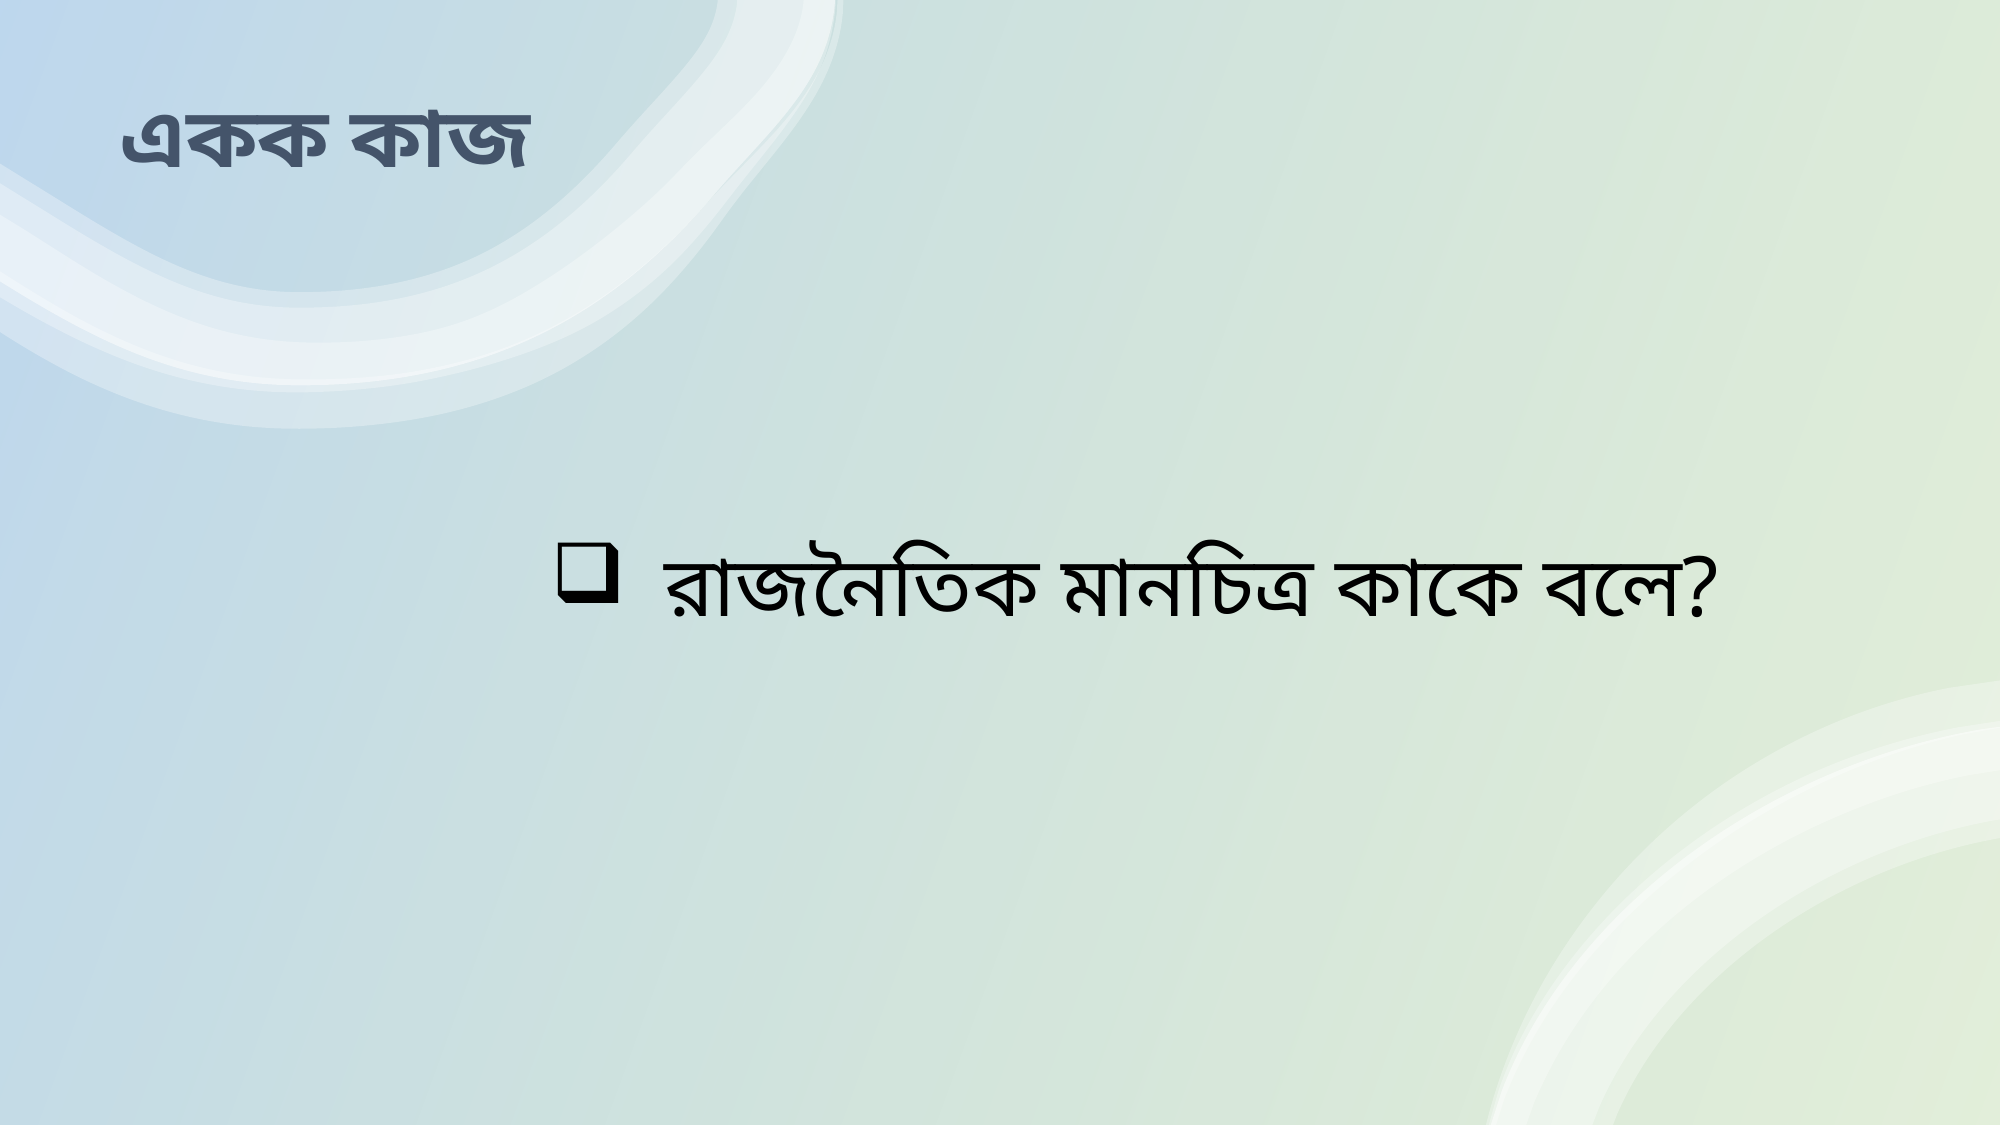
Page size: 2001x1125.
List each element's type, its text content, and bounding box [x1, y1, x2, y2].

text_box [0, 0, 844, 429]
text_box [0, 0, 2000, 1125]
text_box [1485, 680, 2000, 1125]
text_box রাজনৈতিক মানচিত্র কাকে বলে? [536, 526, 1916, 641]
